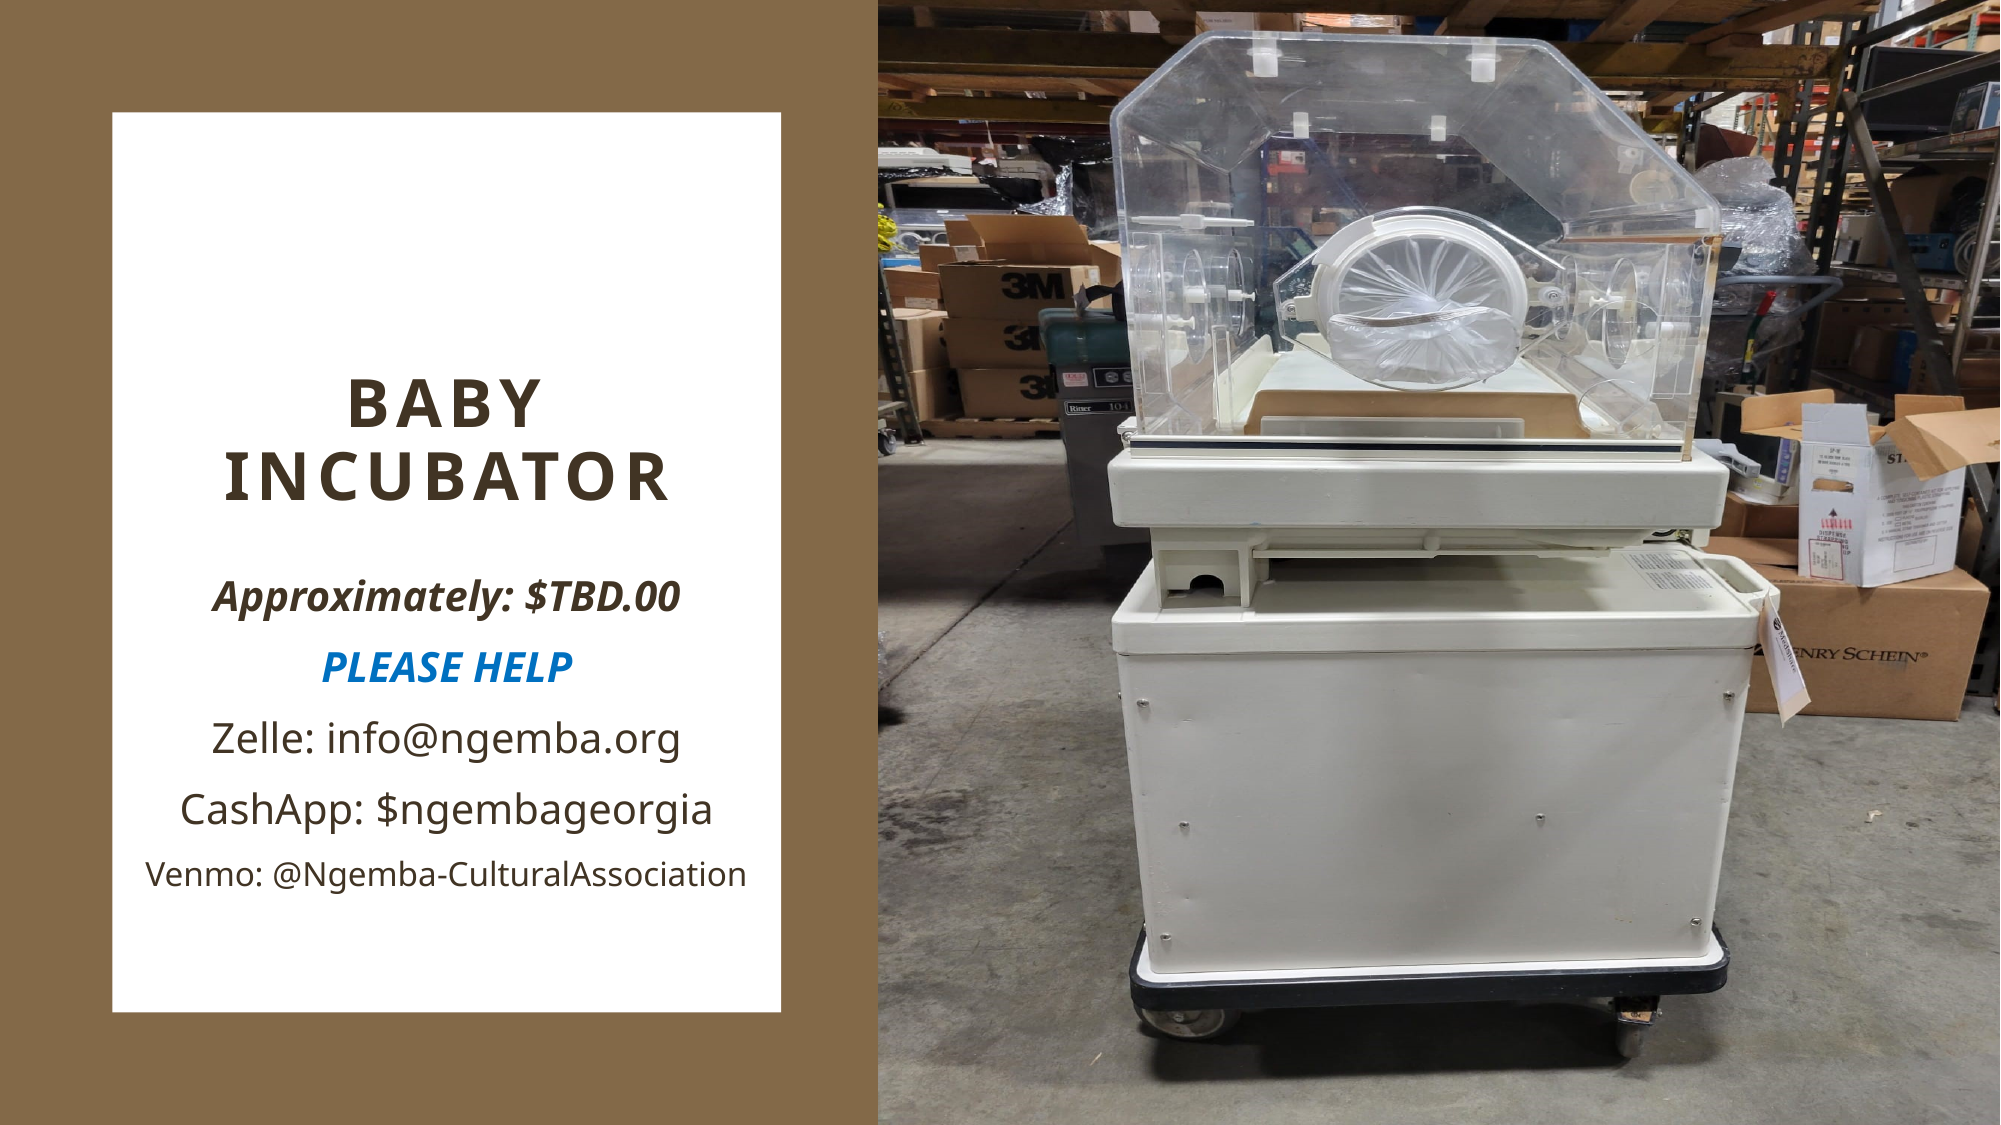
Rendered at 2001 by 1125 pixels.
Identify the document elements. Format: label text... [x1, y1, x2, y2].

text_box [0, 0, 878, 1125]
title Baby incubator [112, 112, 782, 522]
picture [878, 0, 2000, 1125]
subtitle Approximately: $TBD.00 PLEASE HELP Zelle: info@ngemba.org CashApp: $ngembageorgia Venmo: @Ngemba-CulturalAssociation [112, 562, 782, 925]
text_box [111, 111, 782, 1013]
